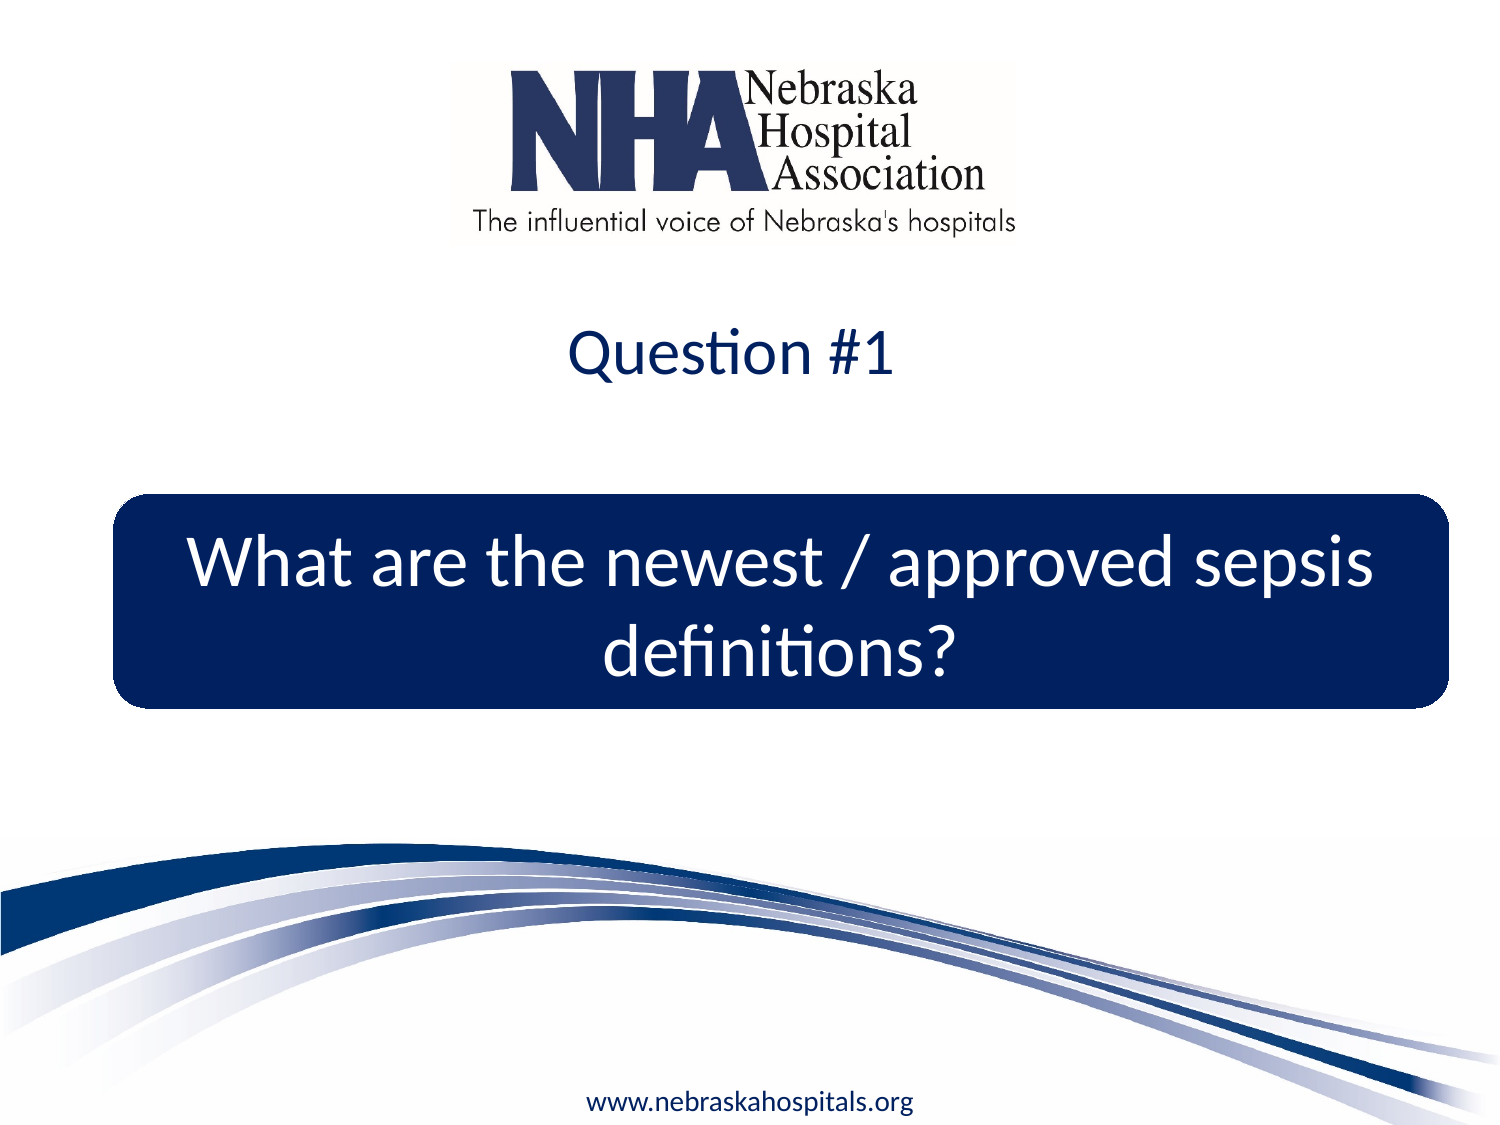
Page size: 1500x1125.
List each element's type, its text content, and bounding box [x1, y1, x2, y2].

text_box What are the newest / approved sepsis definitions? [110, 491, 1453, 712]
picture [450, 62, 1016, 246]
picture [0, 837, 1500, 1125]
subtitle Question #1 [99, 299, 1363, 396]
